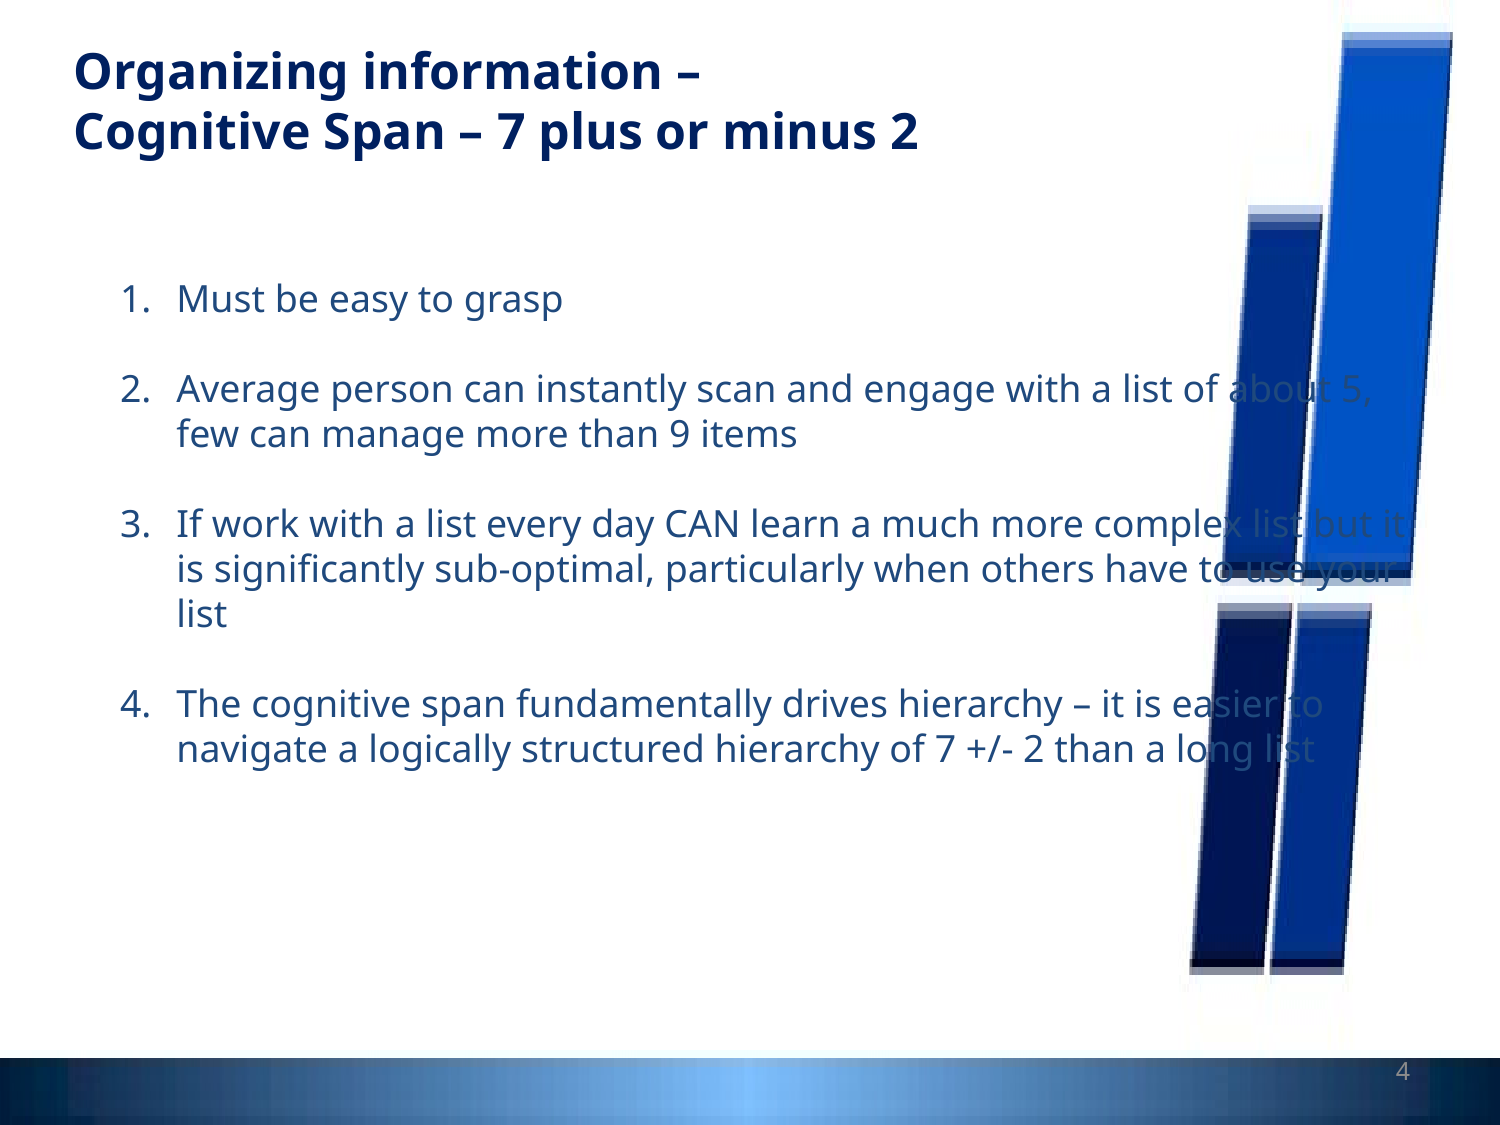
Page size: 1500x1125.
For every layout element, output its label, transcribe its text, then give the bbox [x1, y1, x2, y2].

picture [0, 0, 1500, 1125]
slide_number 4 [1074, 1042, 1425, 1103]
text_box Must be easy to grasp Average person can instantly scan and engage with a list of about 5, few can manage more than 9 items If work with a list every day CAN learn a much more complex list but it is significantly sub-optimal, particularly when others have to use your list The cognitive span fundamentally drives hierarchy – it is easier to navigate a logically structured hierarchy of 7 +/- 2 than a long list [105, 267, 1442, 867]
text_box Organizing information – Cognitive Span – 7 plus or minus 2 [58, 35, 1114, 164]
